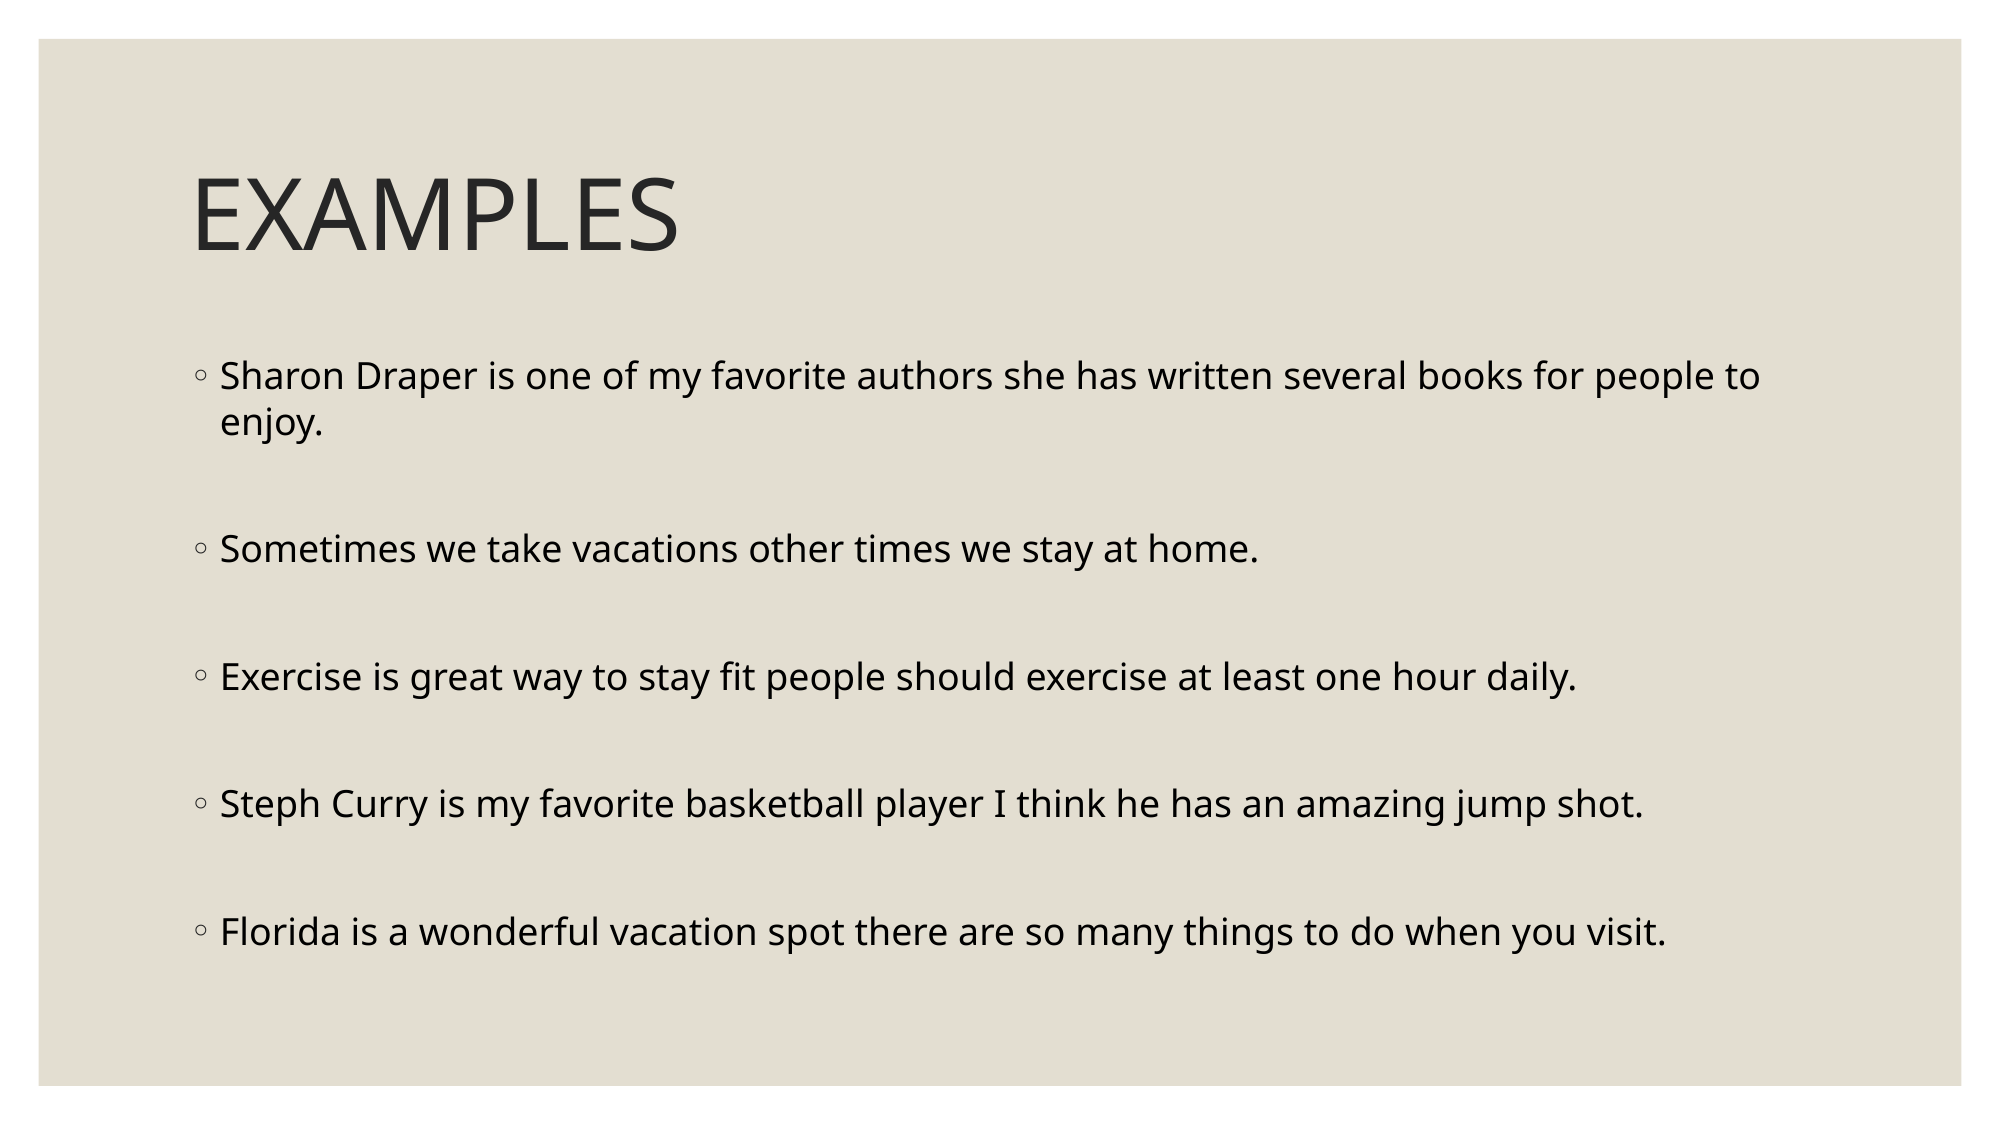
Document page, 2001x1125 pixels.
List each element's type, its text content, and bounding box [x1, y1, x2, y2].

list Sharon Draper is one of my favorite authors she has written several books for people to enjoy. Sometimes we take vacations other times we stay at home. Exercise is great way to stay fit people should exercise at least one hour daily. Steph Curry is my favorite basketball player I think he has an amazing jump shot. Florida is a wonderful vacation spot there are so many things to do when you visit. [174, 345, 1825, 990]
title EXAMPLES [174, 105, 1825, 331]
